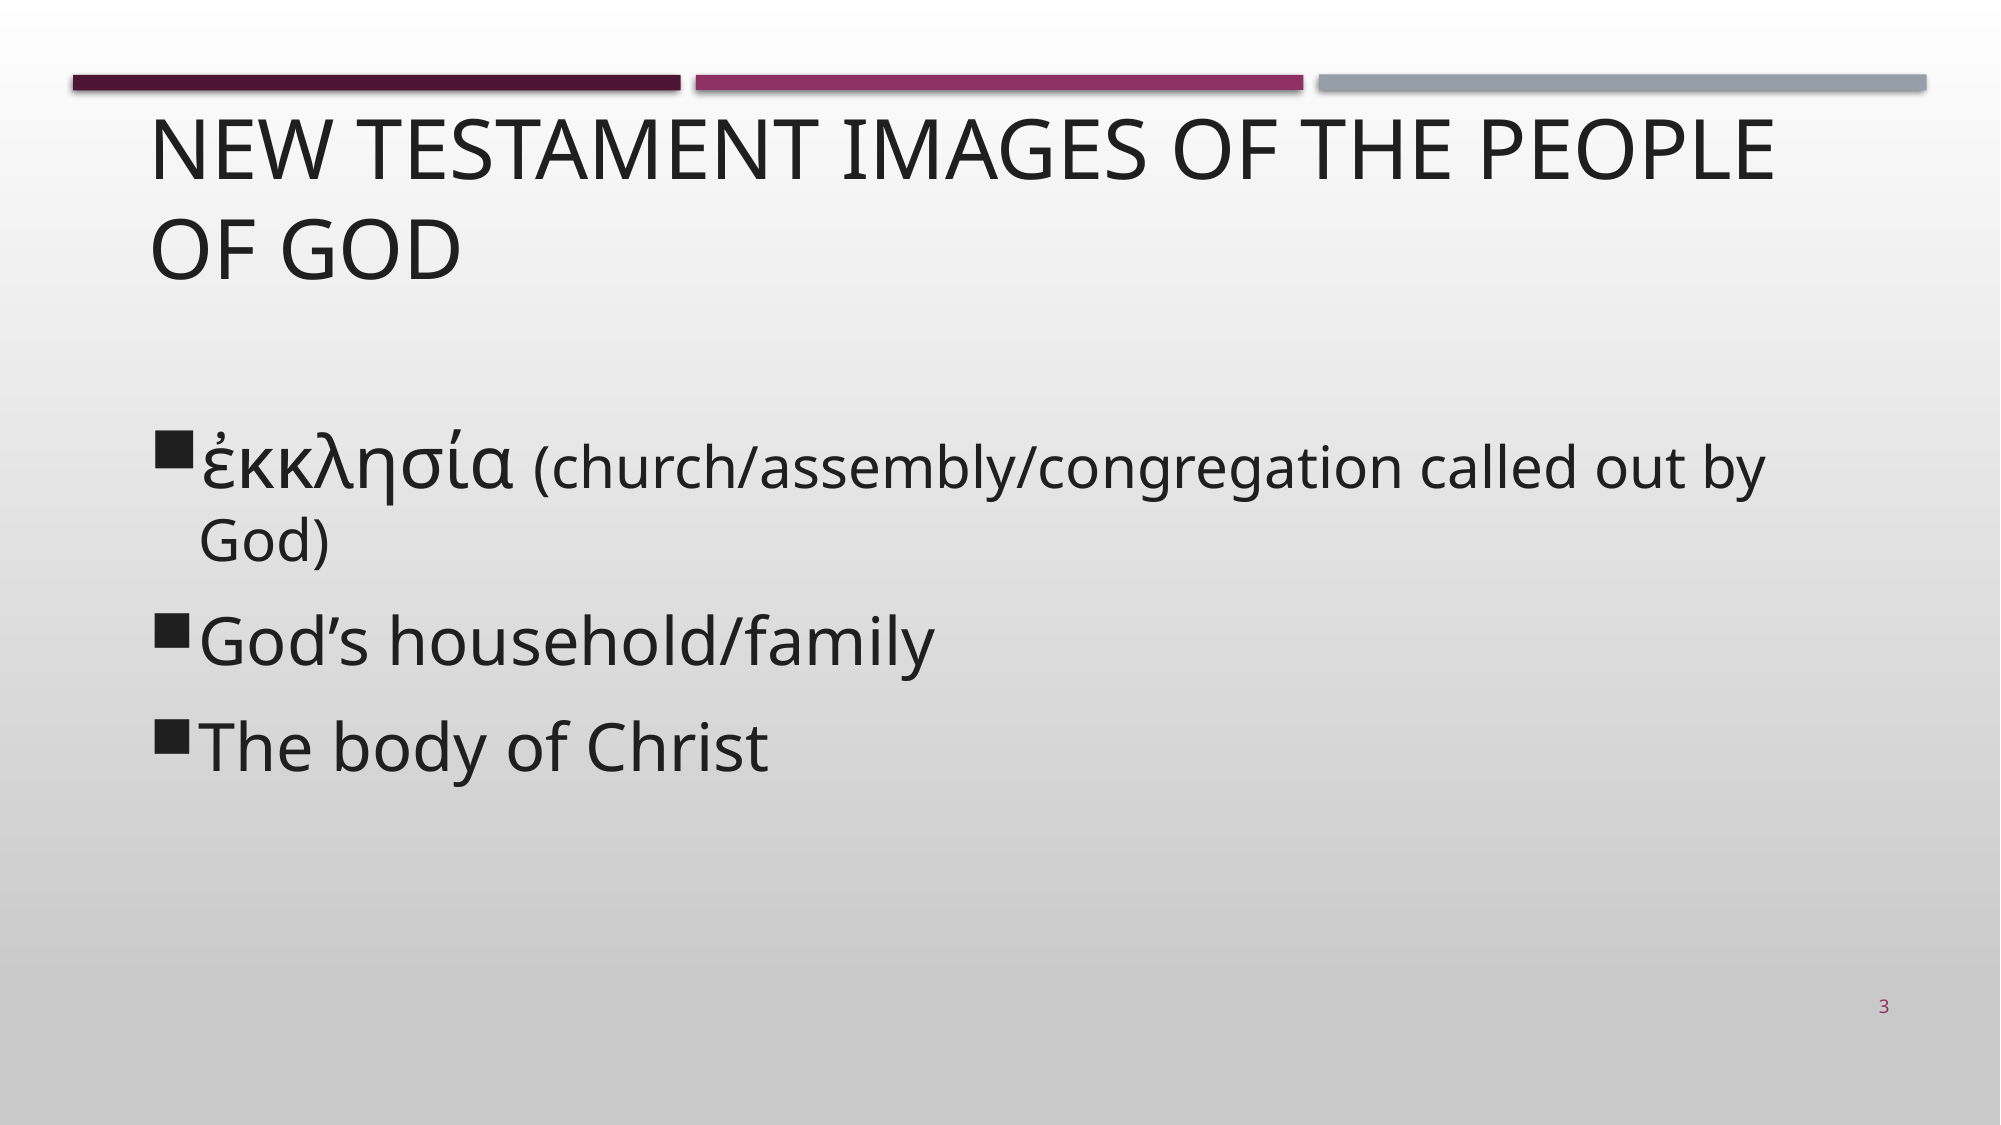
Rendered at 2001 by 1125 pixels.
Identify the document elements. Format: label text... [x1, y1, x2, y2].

list ἐκκλησία (church/assembly/congregation called out by God) God’s household/family The body of Christ [133, 262, 1867, 938]
slide_number 3 [1732, 977, 1905, 1037]
title New Testament Images of the People of God [133, 116, 1867, 262]
